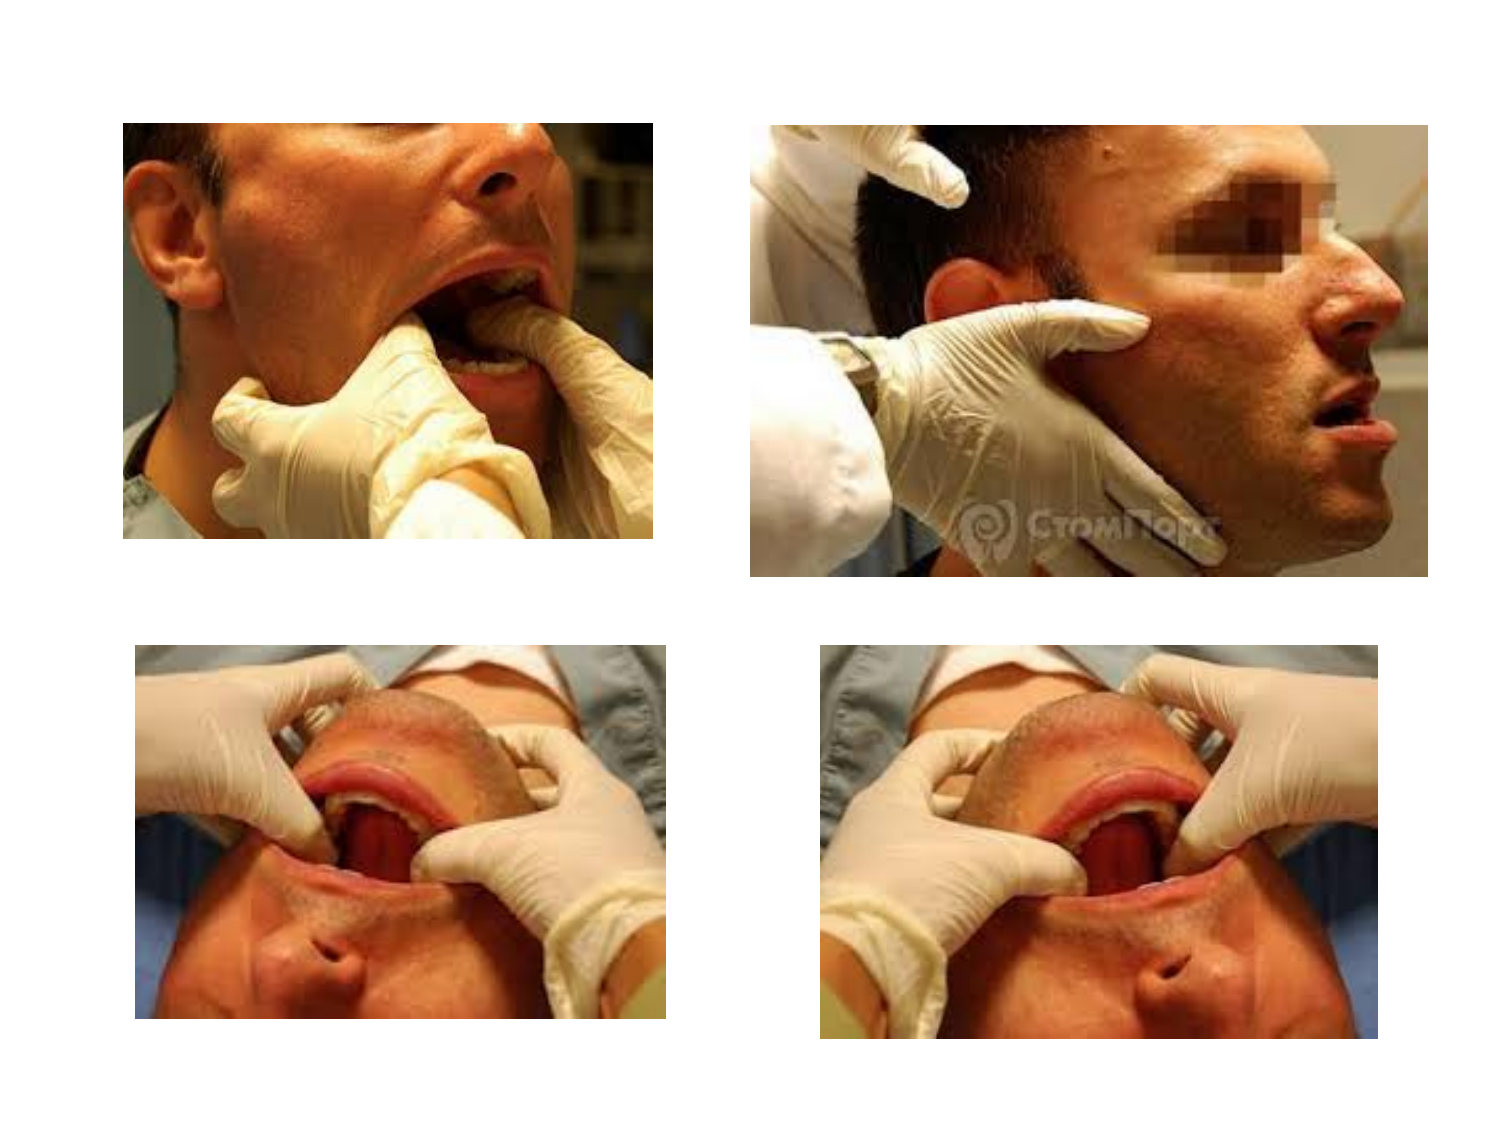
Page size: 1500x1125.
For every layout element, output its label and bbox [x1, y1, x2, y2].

picture [749, 125, 1428, 577]
picture [135, 644, 666, 1019]
picture [820, 644, 1378, 1040]
picture [123, 123, 653, 539]
